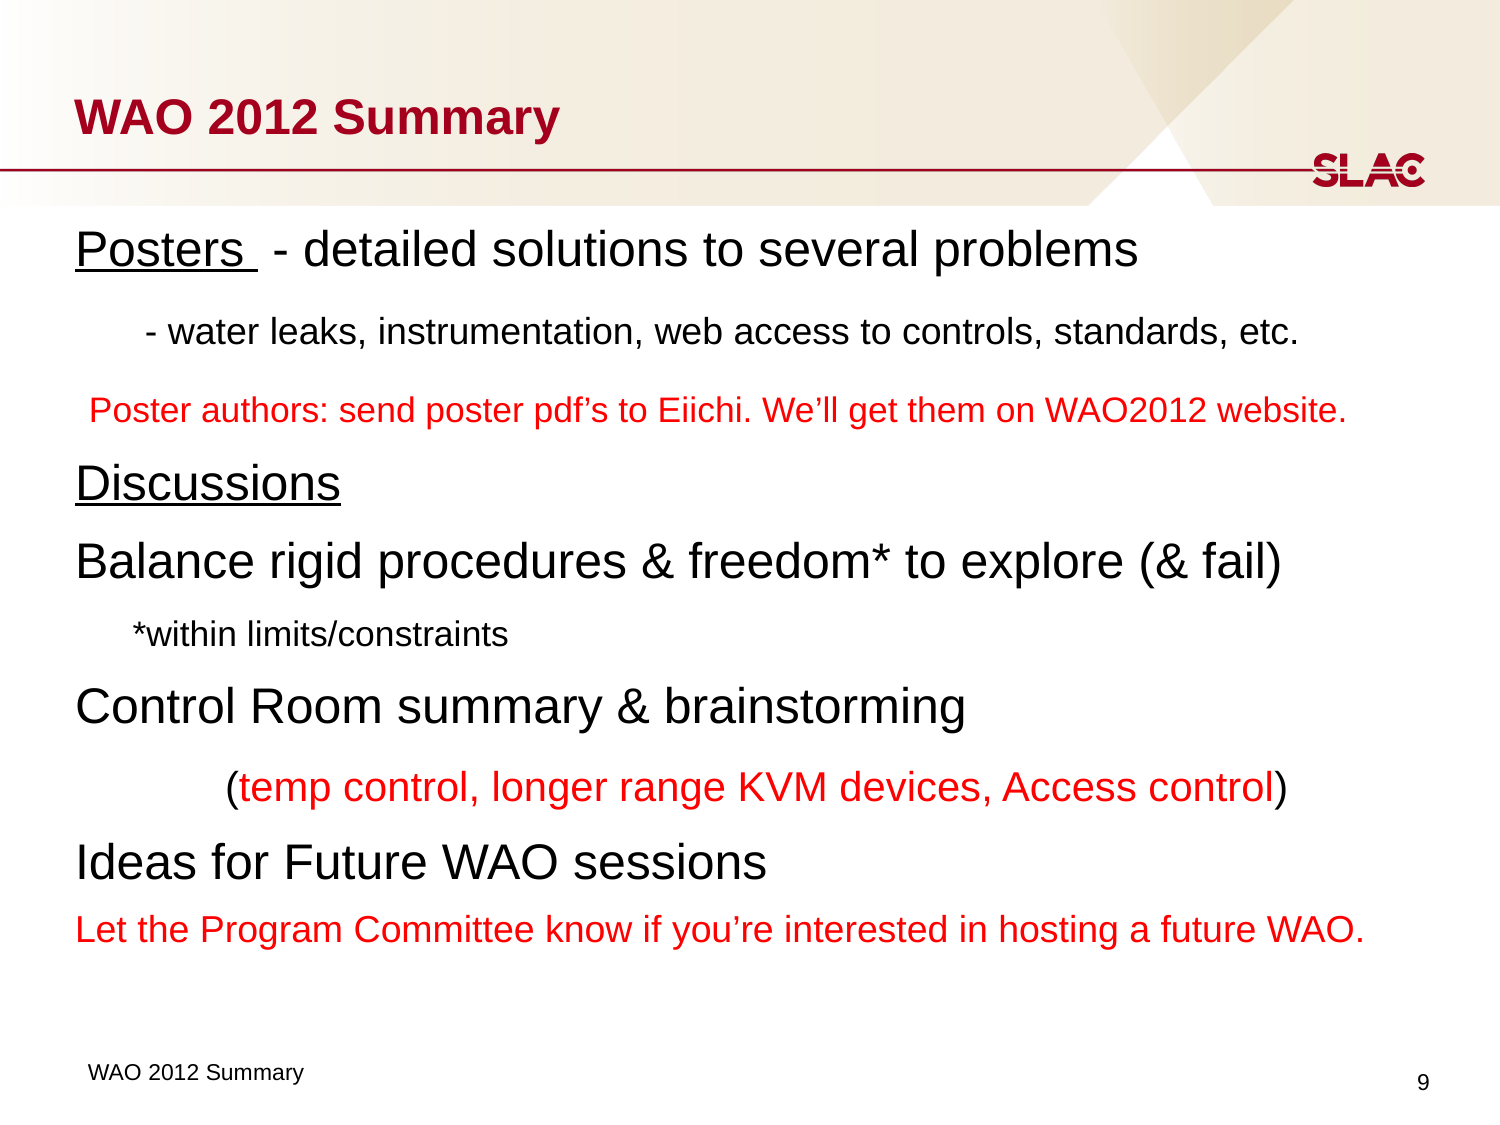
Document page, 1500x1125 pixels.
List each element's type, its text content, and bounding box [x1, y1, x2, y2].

list Posters - detailed solutions to several problems - water leaks, instrumentation, web access to controls, standards, etc. Poster authors: send poster pdf’s to Eiichi. We’ll get them on WAO2012 website. Discussions Balance rigid procedures & freedom* to explore (& fail) *within limits/constraints Control Room summary & brainstorming (temp control, longer range KVM devices, Access control) Ideas for Future WAO sessions Let the Program Committee know if you’re interested in hosting a future WAO. [75, 203, 1406, 1035]
picture [0, 0, 1500, 206]
slide_number 9 [1405, 1036, 1458, 1125]
footer WAO 2012 Summary [73, 1050, 750, 1102]
title WAO 2012 Summary [74, 21, 1404, 145]
